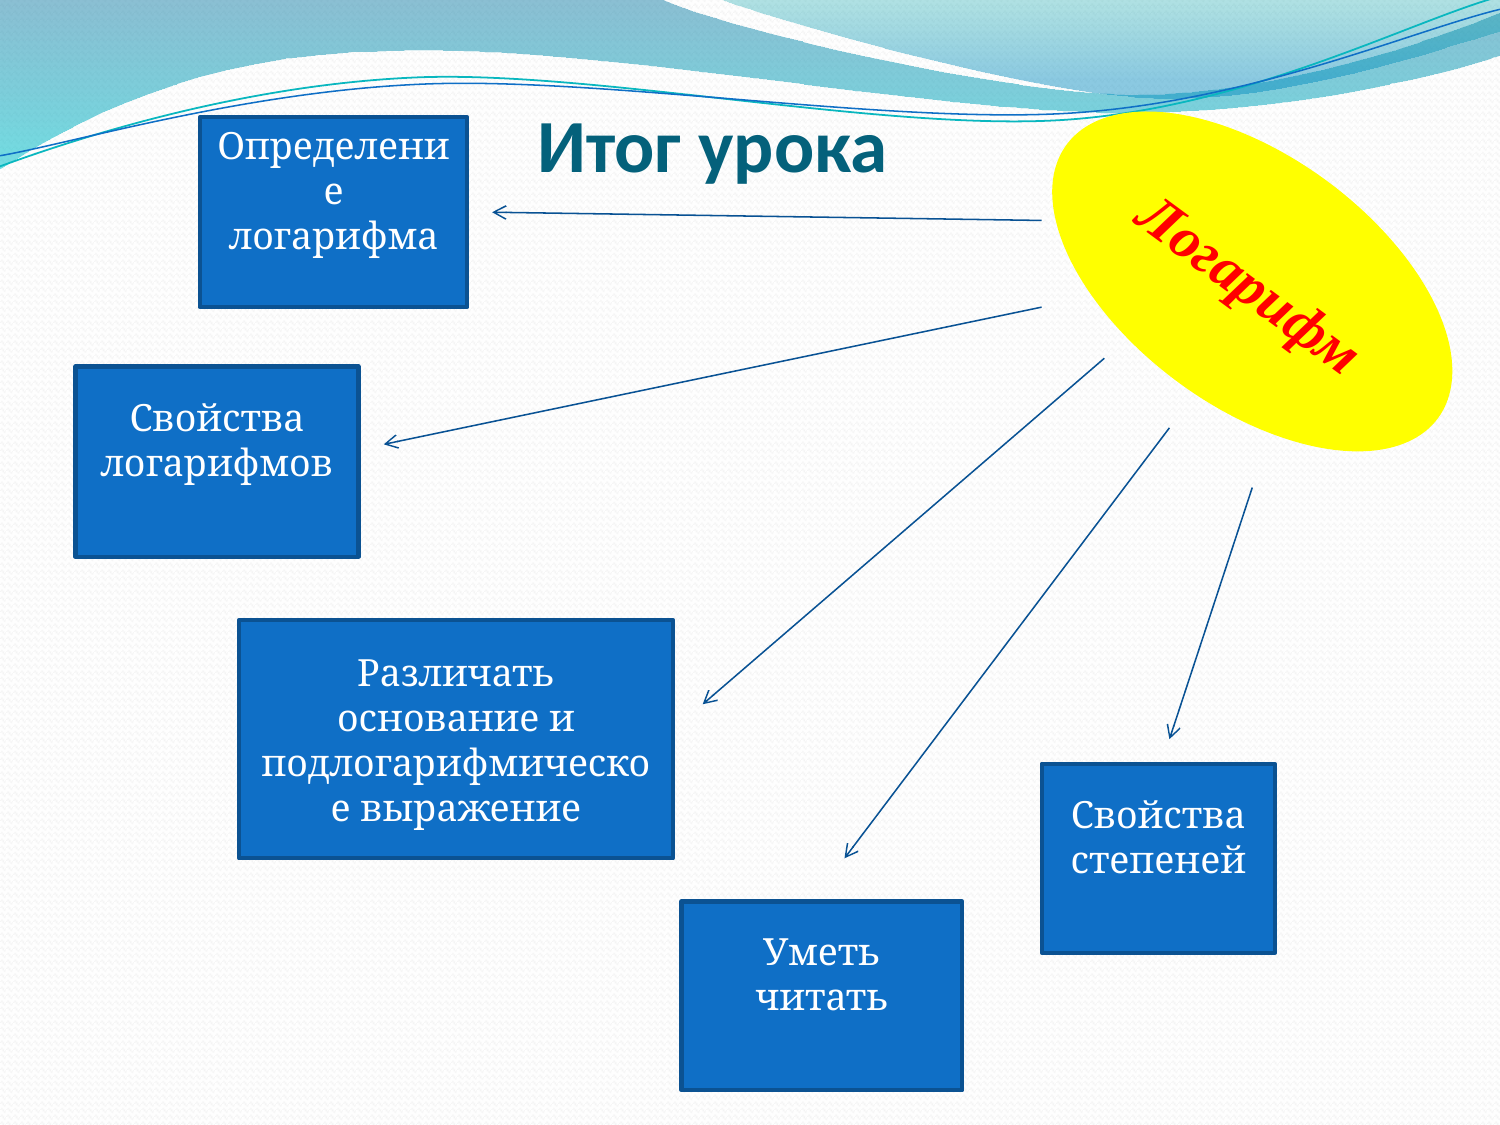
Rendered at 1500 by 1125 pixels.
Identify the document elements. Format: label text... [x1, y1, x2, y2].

text_box Определение логарифма [198, 115, 469, 309]
text_box Различать основание и подлогарифмическое выражение [237, 618, 675, 860]
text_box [491, 211, 1042, 221]
text_box Свойства степеней [1040, 762, 1277, 955]
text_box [702, 357, 1105, 705]
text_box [1176, 487, 1253, 740]
text_box Уметь читать [679, 899, 964, 1092]
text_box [383, 306, 1042, 445]
text_box Логарифм [1052, 111, 1453, 452]
text_box Итог урока [522, 89, 903, 195]
text_box Свойства логарифмов [73, 364, 361, 559]
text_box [844, 427, 1170, 859]
